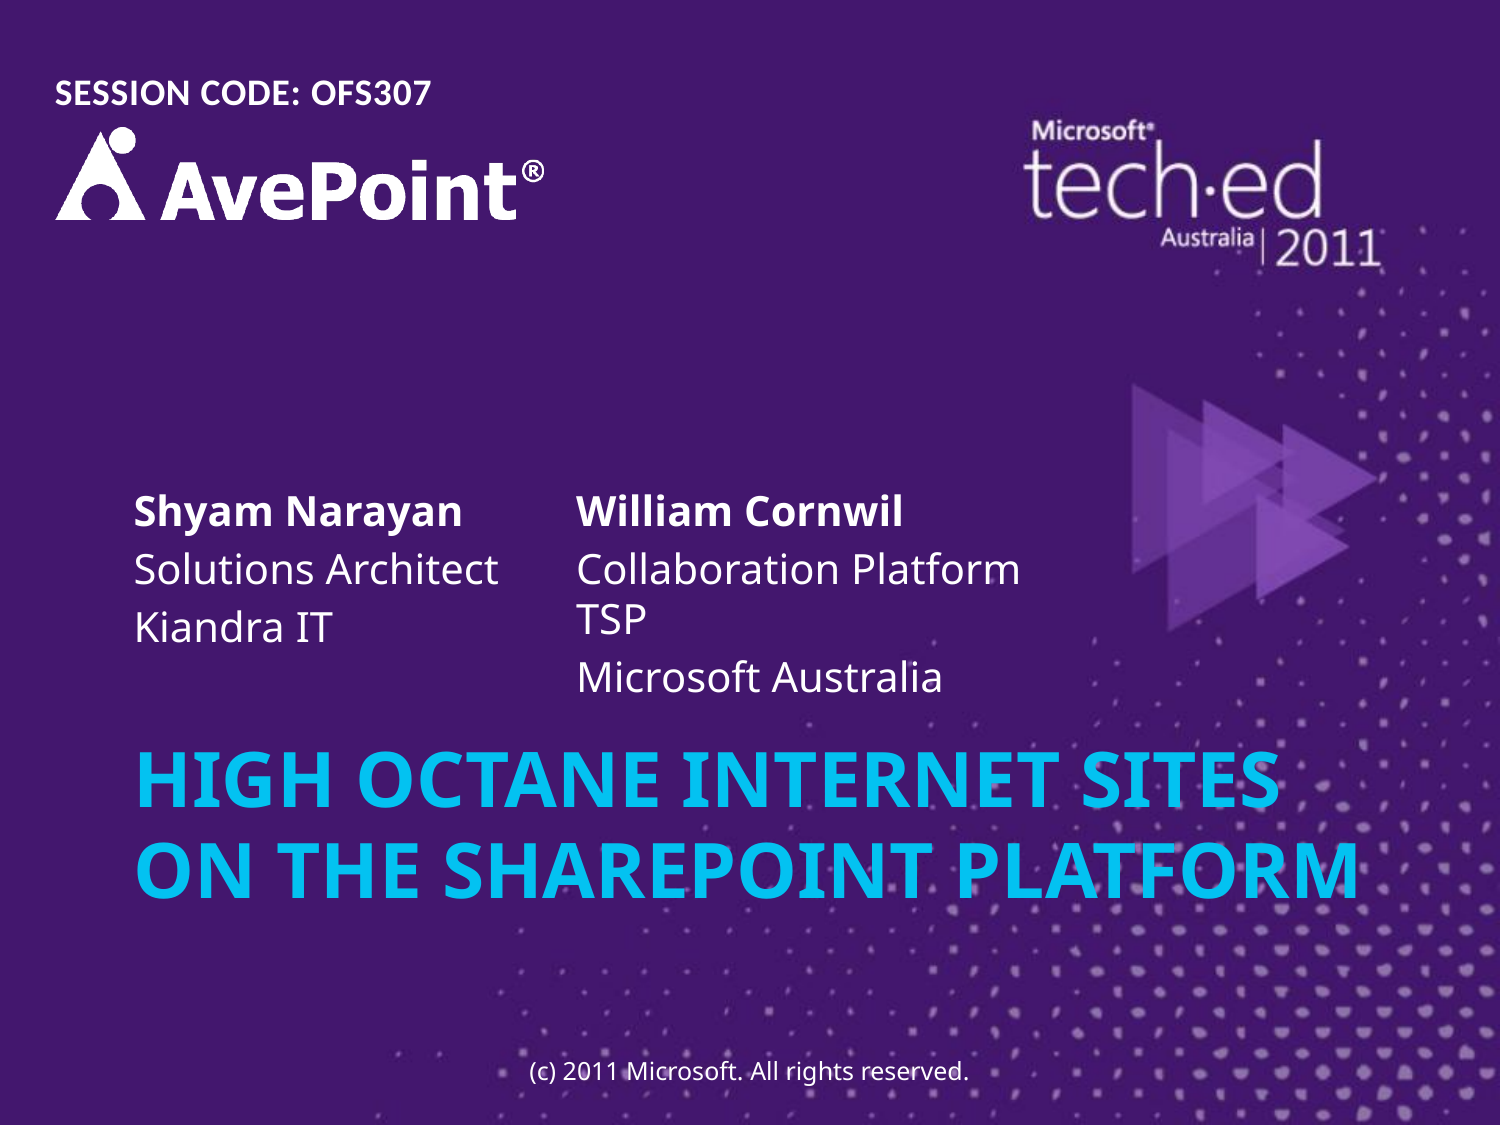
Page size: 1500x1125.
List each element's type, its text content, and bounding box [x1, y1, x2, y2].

text_box William Cornwil Collaboration Platform TSP Microsoft Australia [561, 476, 1089, 723]
text_box SESSION CODE: OFS307 [54, 73, 647, 114]
footer (c) 2011 Microsoft. All rights reserved. [512, 1042, 988, 1103]
title High Octane Internet Sites on the SharePoint Platform [118, 722, 1394, 947]
picture [0, 0, 1500, 1125]
list Shyam Narayan Solutions Architect Kiandra IT [118, 476, 561, 723]
